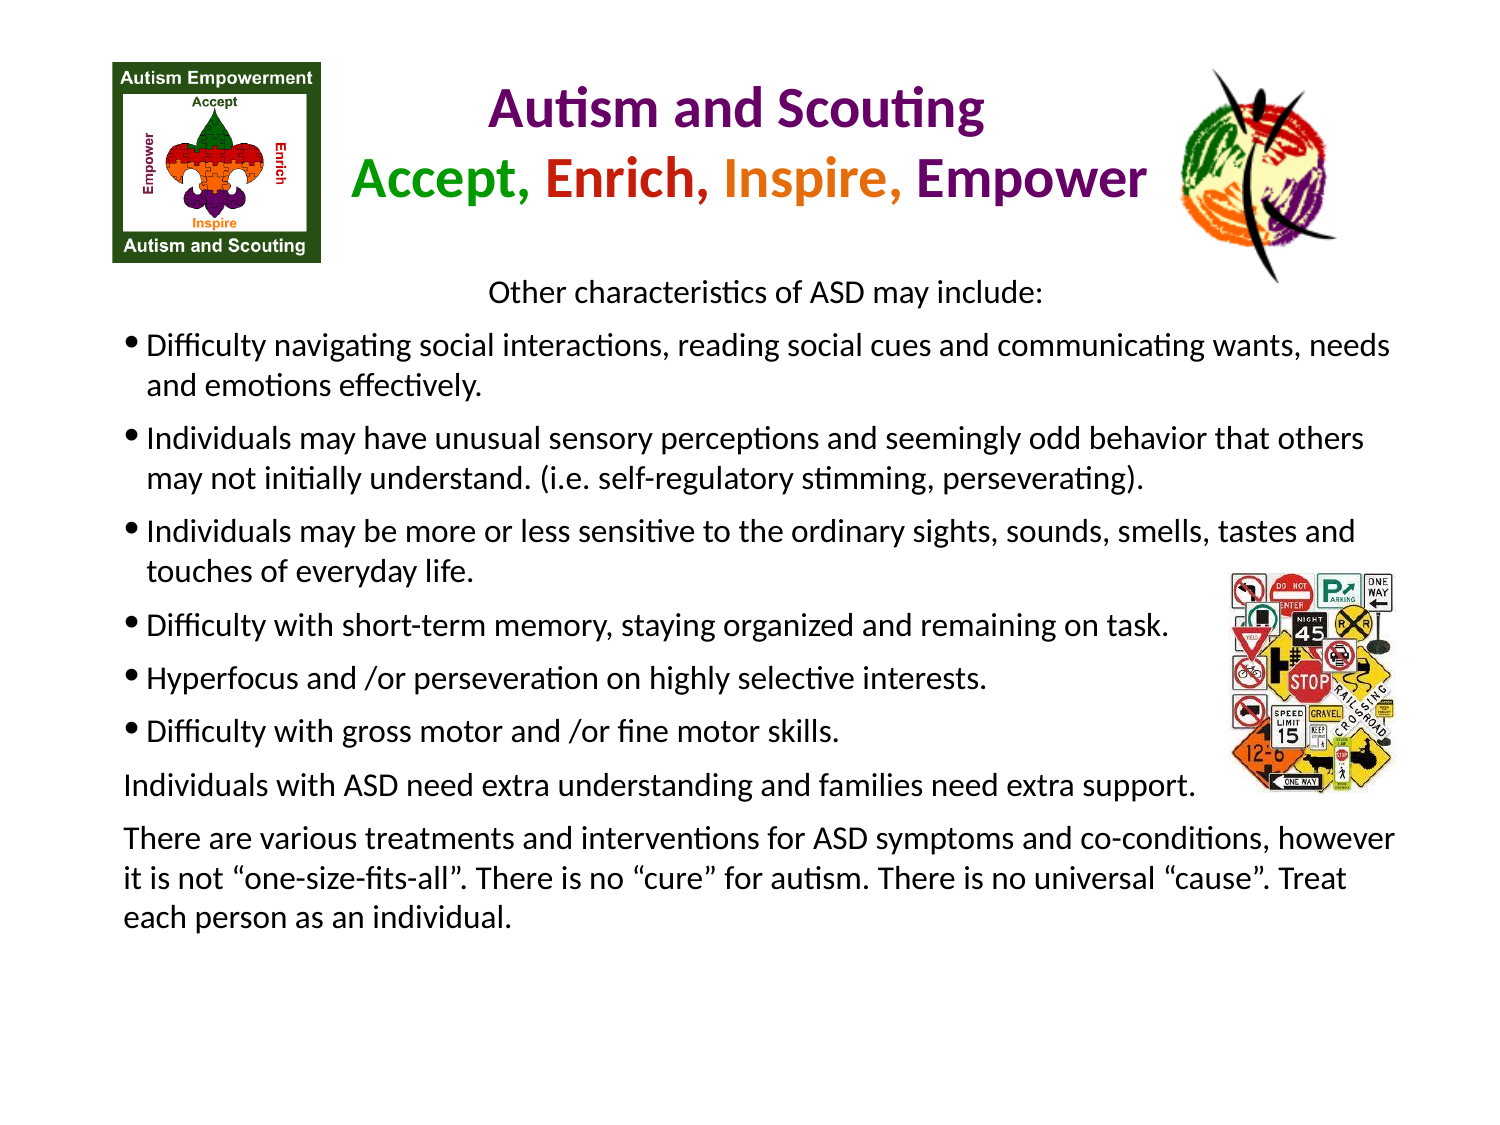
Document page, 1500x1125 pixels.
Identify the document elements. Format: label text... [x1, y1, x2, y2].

text_box [1228, 573, 1397, 795]
text_box [112, 62, 321, 263]
list Other characteristics of ASD may include: Difficulty navigating social interactions, reading social cues and communicating wants, needs and emotions effectively. Individuals may have unusual sensory perceptions and seemingly odd behavior that others may not initially understand. (i.e. self-regulatory stimming, perseverating). Individuals may be more or less sensitive to the ordinary sights, sounds, smells, tastes and touches of everyday life. Difficulty with short-term memory, staying organized and remaining on task. Hyperfocus and /or perseveration on highly selective interests. Difficulty with gross motor and /or fine motor skills. Individuals with ASD need extra understanding and families need extra support. There are various treatments and interventions for ASD symptoms and co-conditions, however it is not “one-size-fits-all”. There is no “cure” for autism. There is no universal “cause”. Treat each person as an individual. [75, 262, 1425, 1005]
text_box [1175, 62, 1343, 283]
title Autism and Scouting Accept, Enrich, Inspire, Empower [75, 45, 1425, 233]
